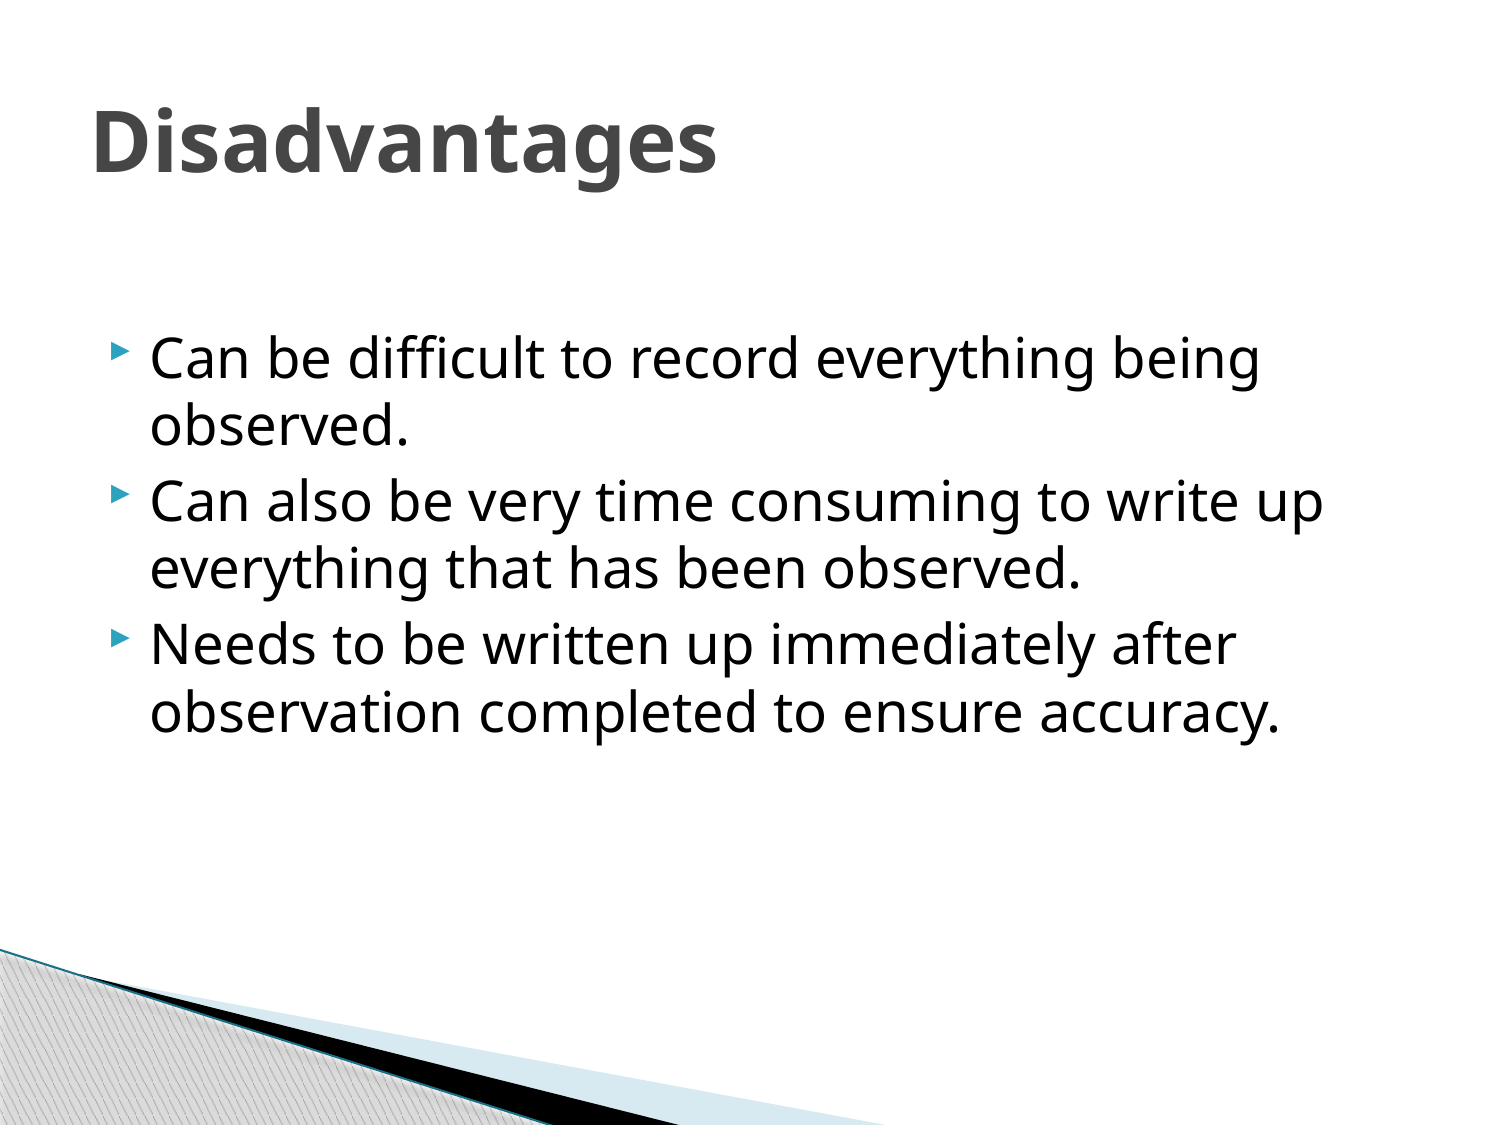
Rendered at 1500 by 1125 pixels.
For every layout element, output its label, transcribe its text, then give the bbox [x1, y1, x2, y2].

title Disadvantages [75, 45, 1425, 233]
list Can be difficult to record everything being observed. Can also be very time consuming to write up everything that has been observed. Needs to be written up immediately after observation completed to ensure accuracy. [74, 314, 1426, 929]
